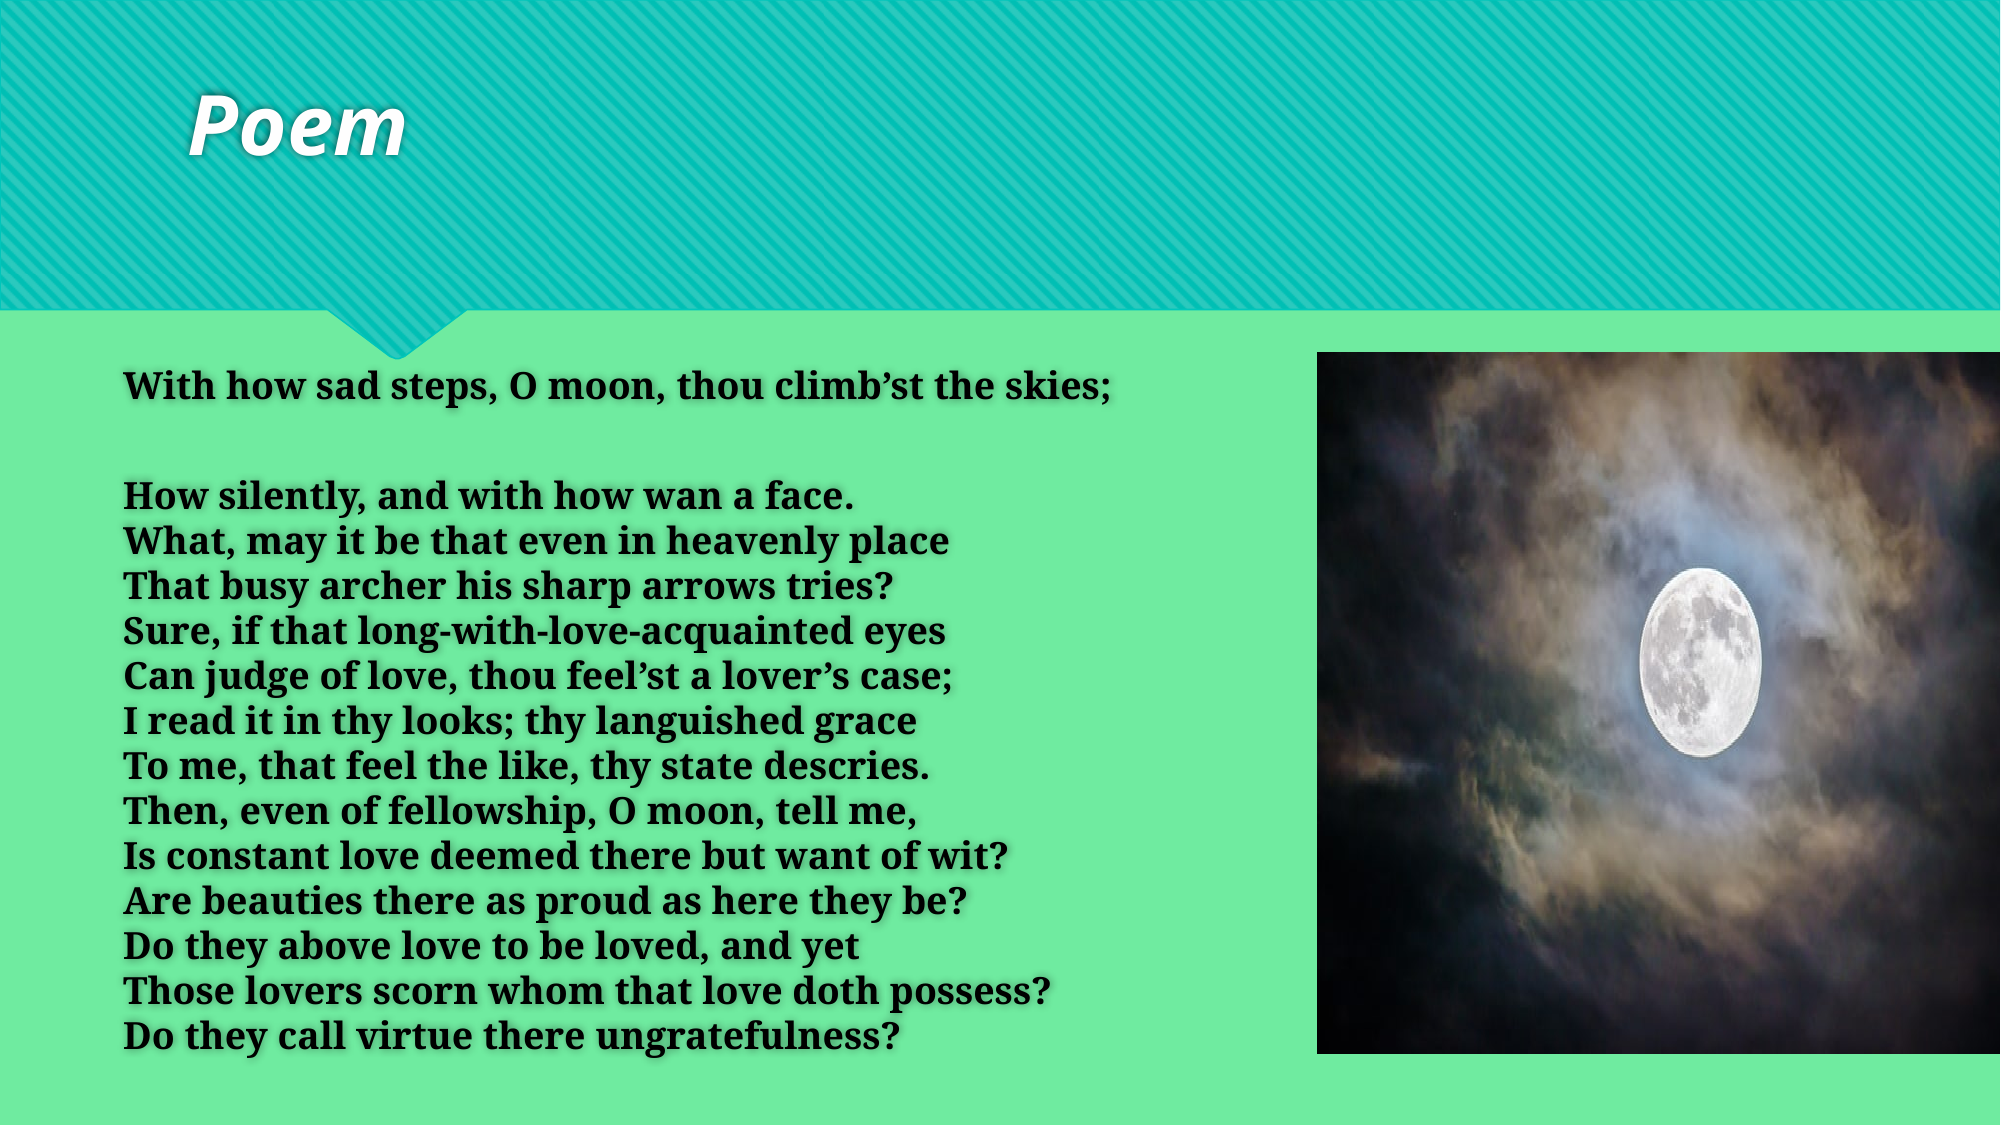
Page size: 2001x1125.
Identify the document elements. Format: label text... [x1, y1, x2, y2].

title Poem [172, 43, 1526, 180]
list With how sad steps, O moon, thou climb’st the skies; How silently, and with how wan a face. What, may it be that even in heavenly place That busy archer his sharp arrows tries? Sure, if that long-with-love-acquainted eyes Can judge of love, thou feel’st a lover’s case; I read it in thy looks; thy languished grace To me, that feel the like, thy state descries. Then, even of fellowship, O moon, tell me, Is constant love deemed there but want of wit? Are beauties there as proud as here they be? Do they above love to be loved, and yet Those lovers scorn whom that love doth possess? Do they call virtue there ungratefulness? [108, 352, 1834, 1067]
picture [1317, 352, 2000, 1054]
